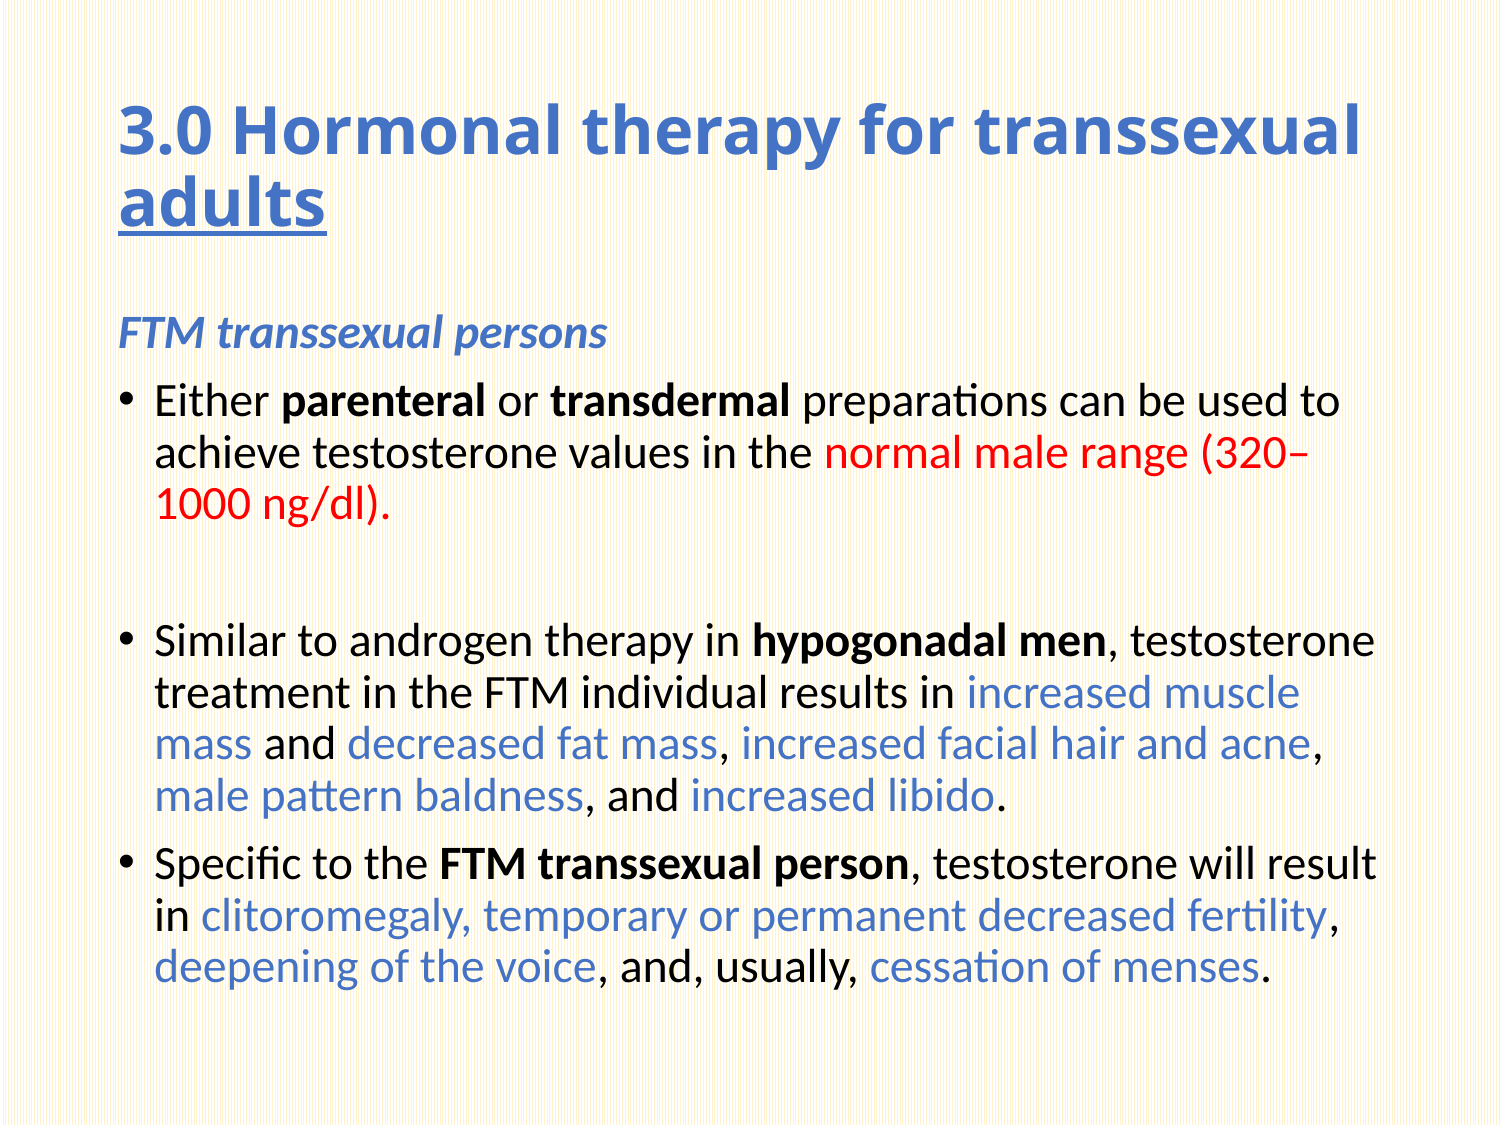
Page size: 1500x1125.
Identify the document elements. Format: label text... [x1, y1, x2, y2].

list FTM transsexual persons Either parenteral or transdermal preparations can be used to achieve testosterone values in the normal male range (320–1000 ng/dl). Similar to androgen therapy in hypogonadal men, testosterone treatment in the FTM individual results in increased muscle mass and decreased fat mass, increased facial hair and acne, male pattern baldness, and increased libido. Specific to the FTM transsexual person, testosterone will result in clitoromegaly, temporary or permanent decreased fertility, deepening of the voice, and, usually, cessation of menses. [103, 299, 1397, 1014]
title 3.0 Hormonal therapy for transsexual adults [103, 59, 1397, 278]
